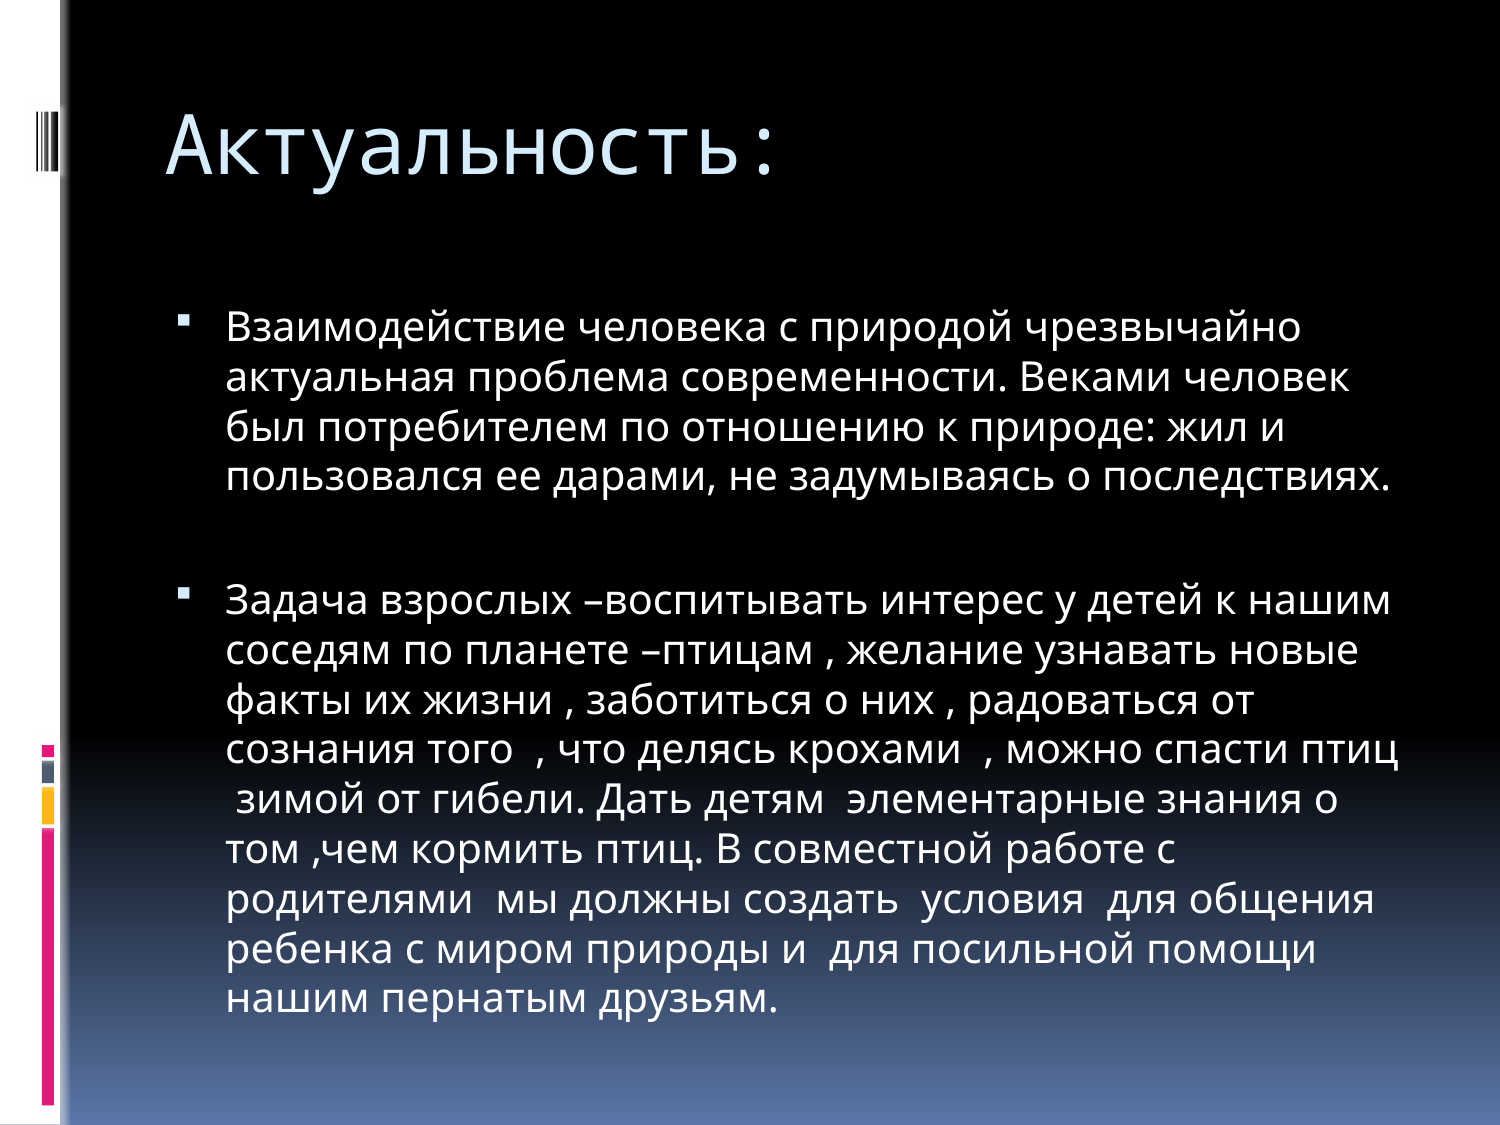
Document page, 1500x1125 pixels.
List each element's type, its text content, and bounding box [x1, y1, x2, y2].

list Взаимодействие человека с природой чрезвычайно актуальная проблема современности. Веками человек был потребителем по отношению к природе: жил и пользовался ее дарами, не задумываясь о последствиях. Задача взрослых –воспитывать интерес у детей к нашим соседям по планете –птицам , желание узнавать новые факты их жизни , заботиться о них , радоваться от сознания того , что делясь крохами , можно спасти птиц зимой от гибели. Дать детям элементарные знания о том ,чем кормить птиц. В совместной работе с родителями мы должны создать условия для общения ребенка с миром природы и для посильной помощи нашим пернатым друзьям. [150, 292, 1425, 1043]
title Актуальность: [150, 83, 1425, 234]
